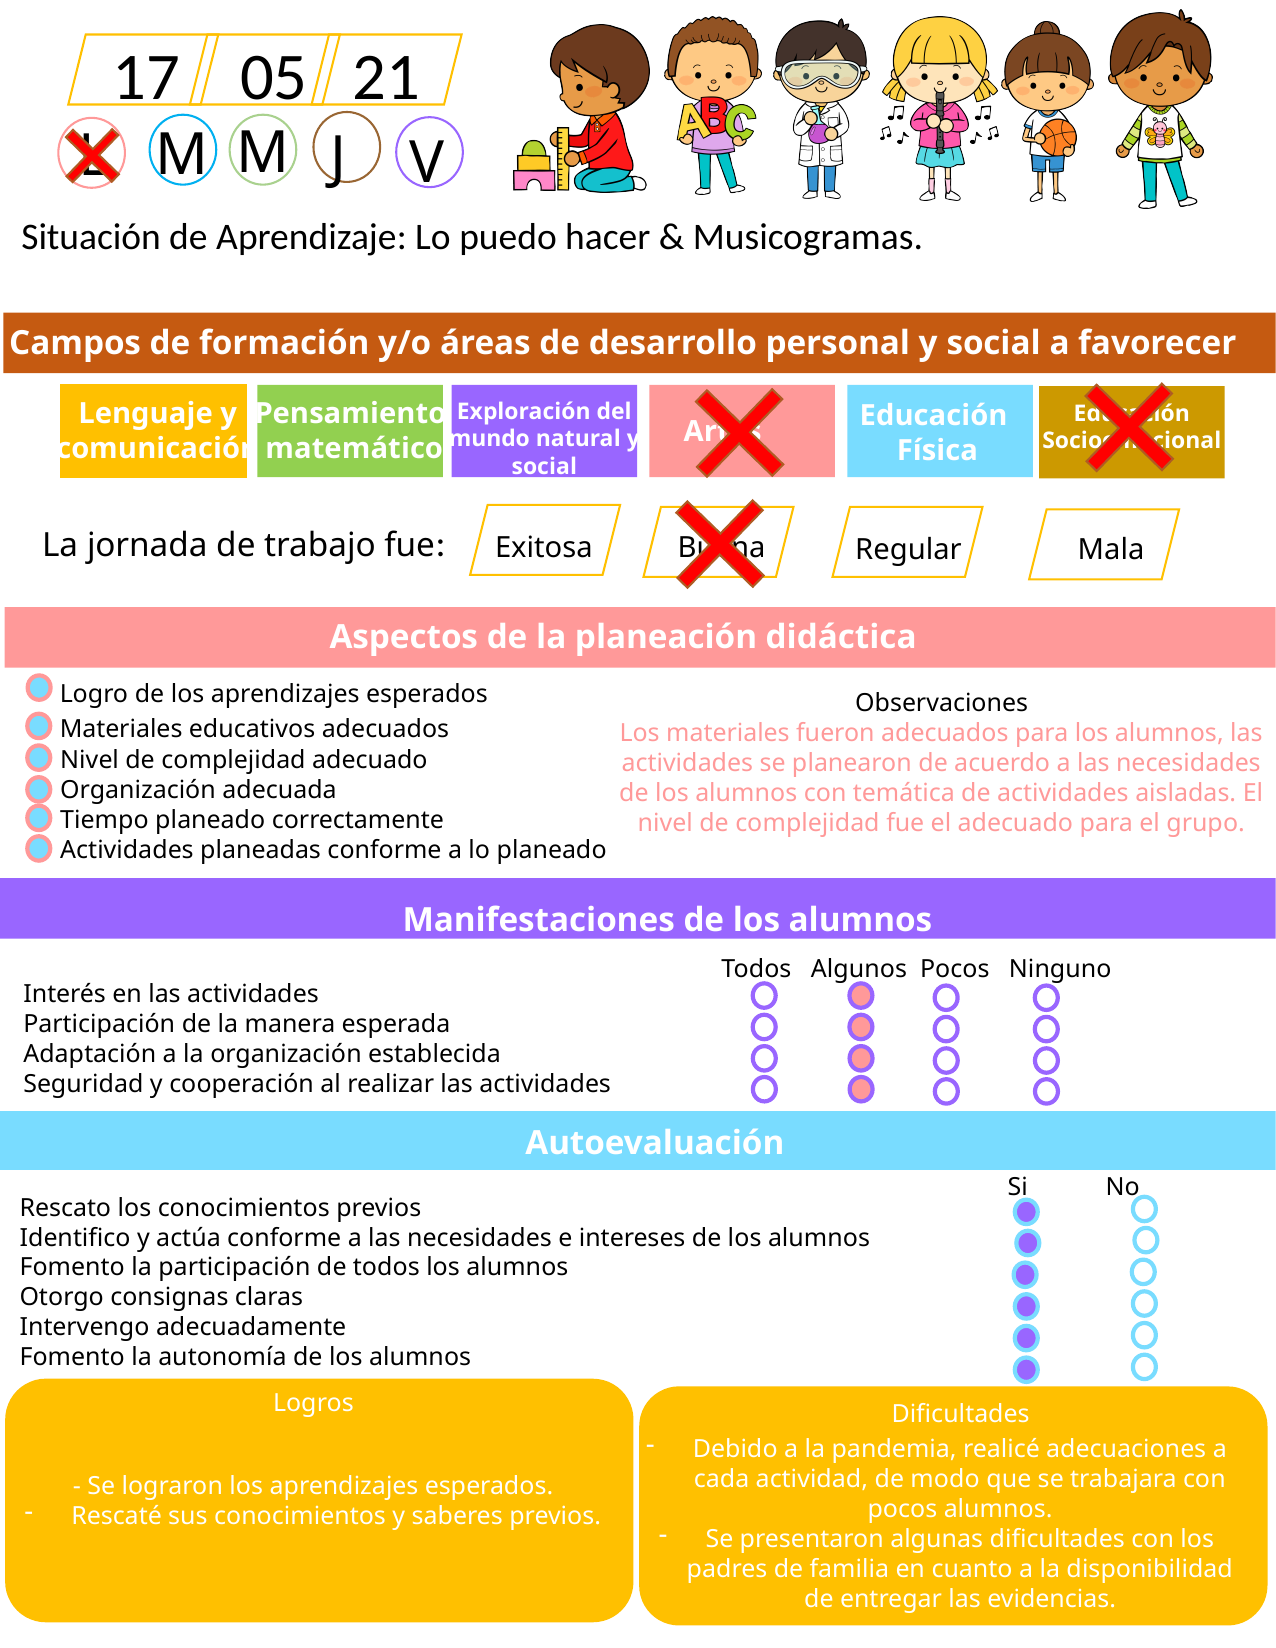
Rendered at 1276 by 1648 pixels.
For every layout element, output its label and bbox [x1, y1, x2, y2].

picture [1108, 9, 1213, 209]
text_box [0, 16, 1276, 1626]
